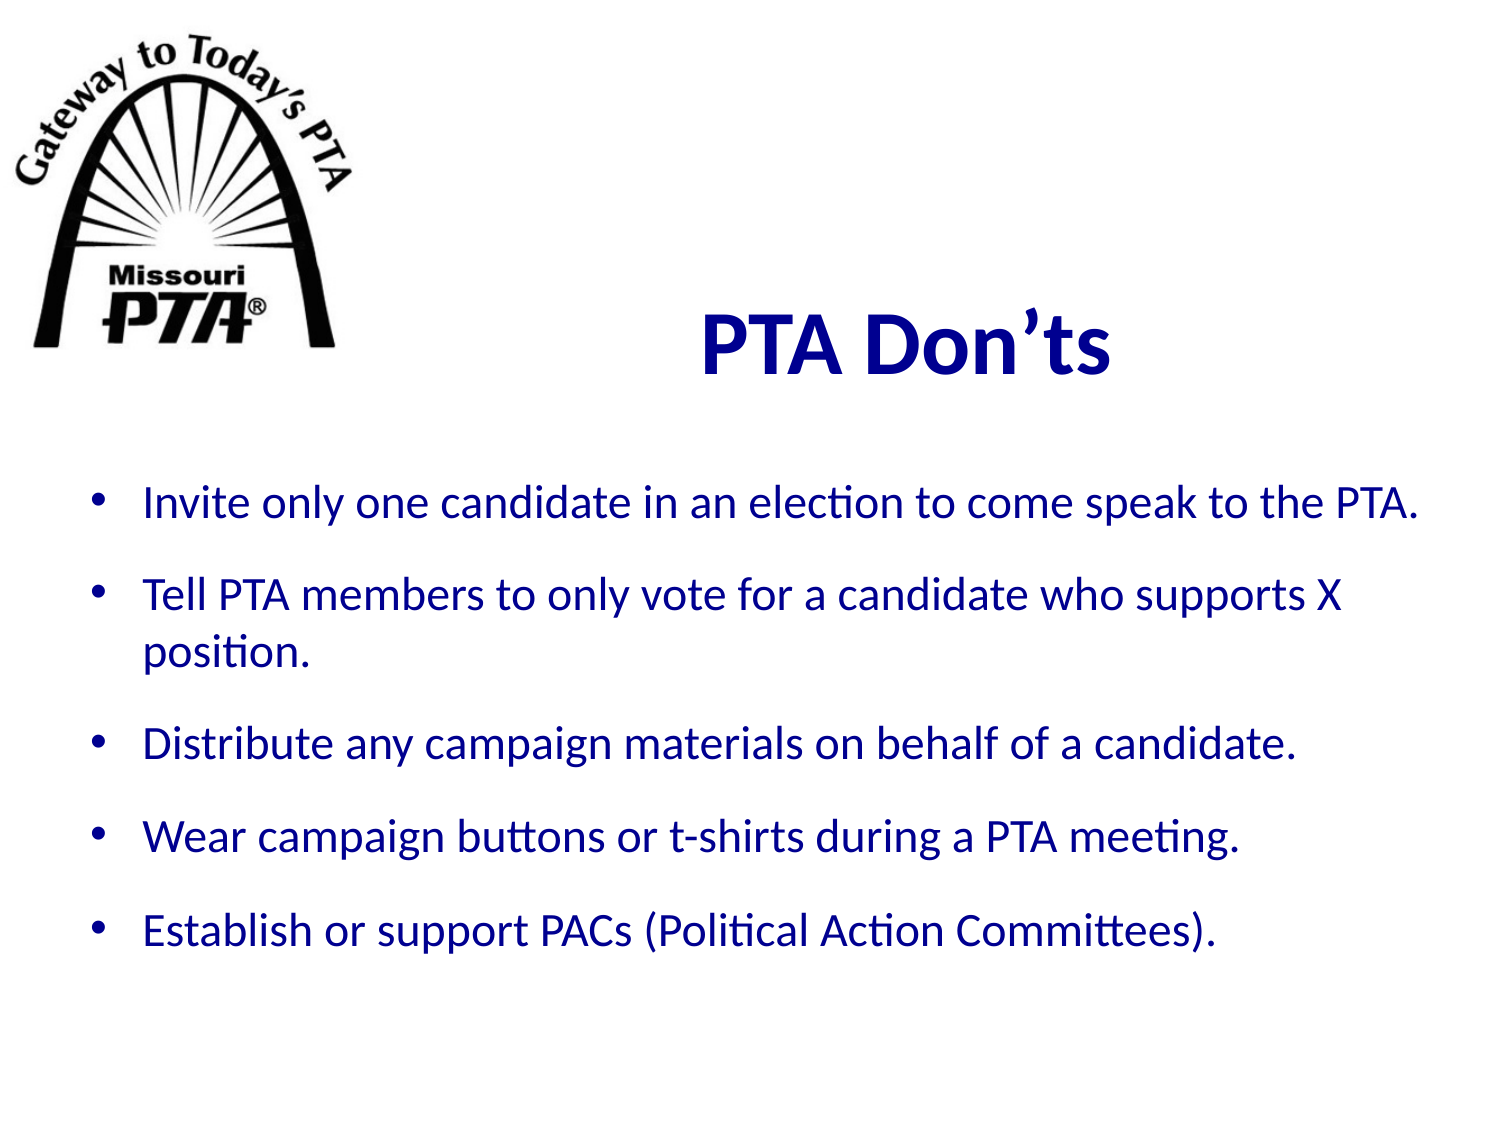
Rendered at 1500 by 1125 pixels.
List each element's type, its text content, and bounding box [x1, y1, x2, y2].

list Invite only one candidate in an election to come speak to the PTA. Tell PTA members to only vote for a candidate who supports X position. Distribute any campaign materials on behalf of a candidate. Wear campaign buttons or t-shirts during a PTA meeting. Establish or support PACs (Political Action Committees). [75, 462, 1450, 1005]
title PTA Don’ts [375, 237, 1438, 438]
picture [3, 0, 370, 363]
